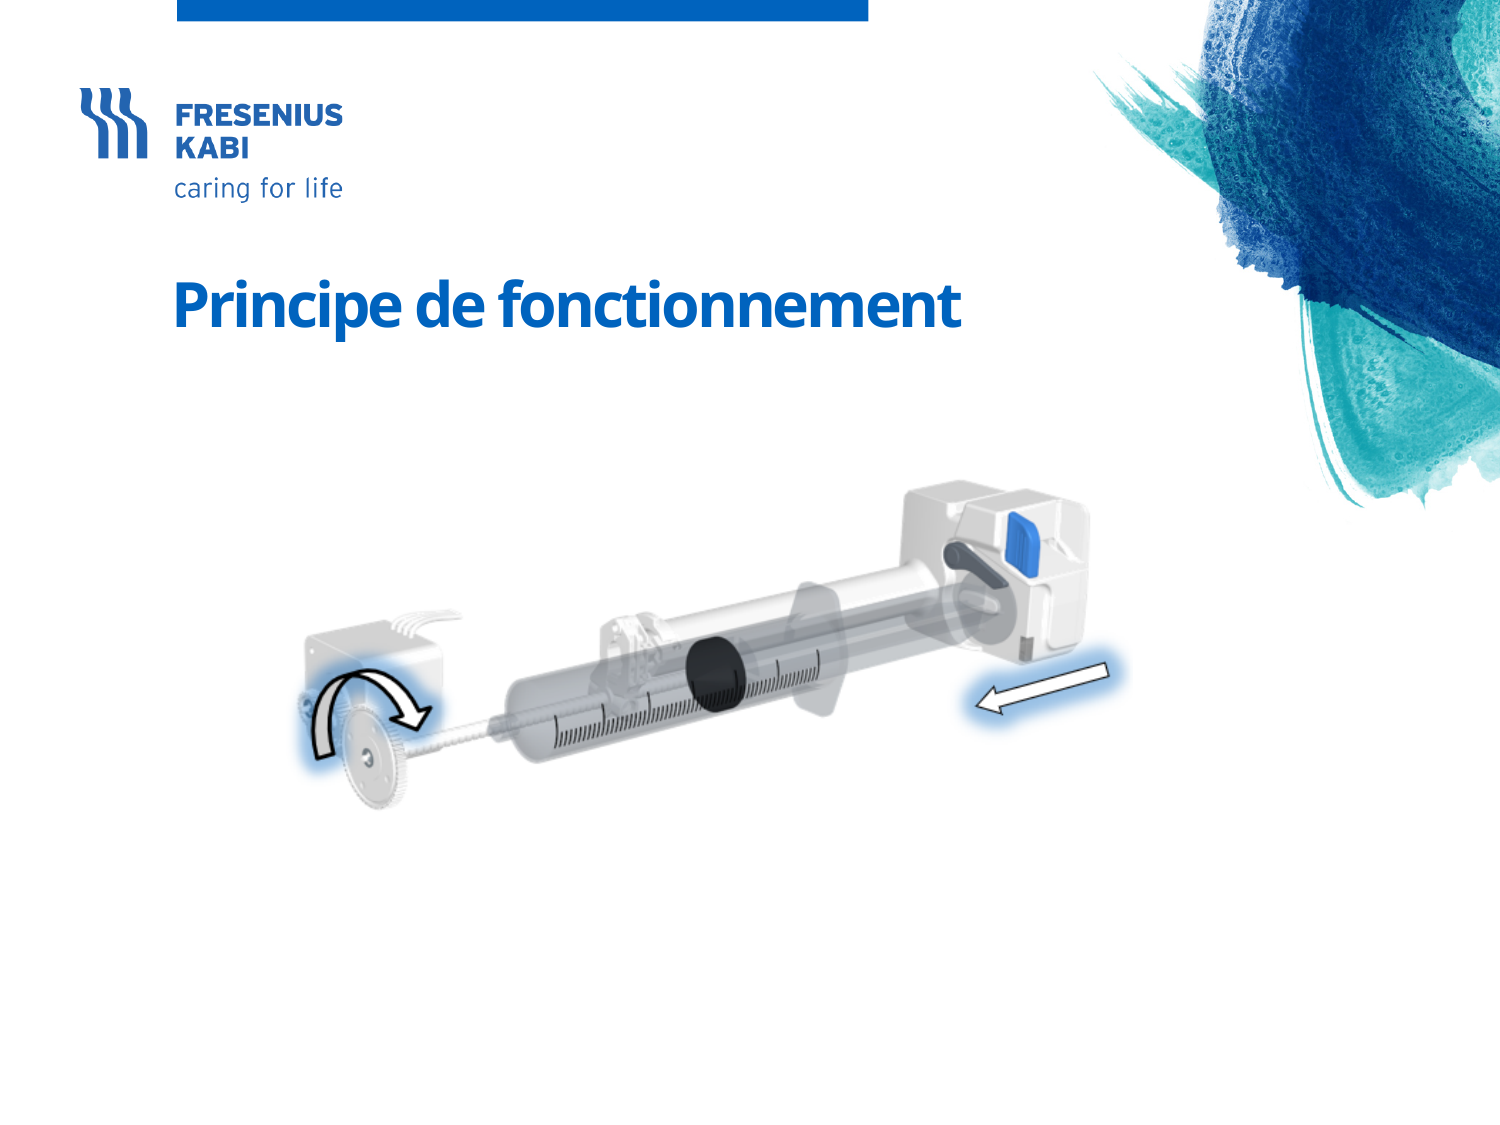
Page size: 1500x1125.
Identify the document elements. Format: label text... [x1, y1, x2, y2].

picture [69, 74, 352, 216]
picture [221, 0, 1500, 844]
title Principe de fonctionnement [156, 265, 1148, 349]
